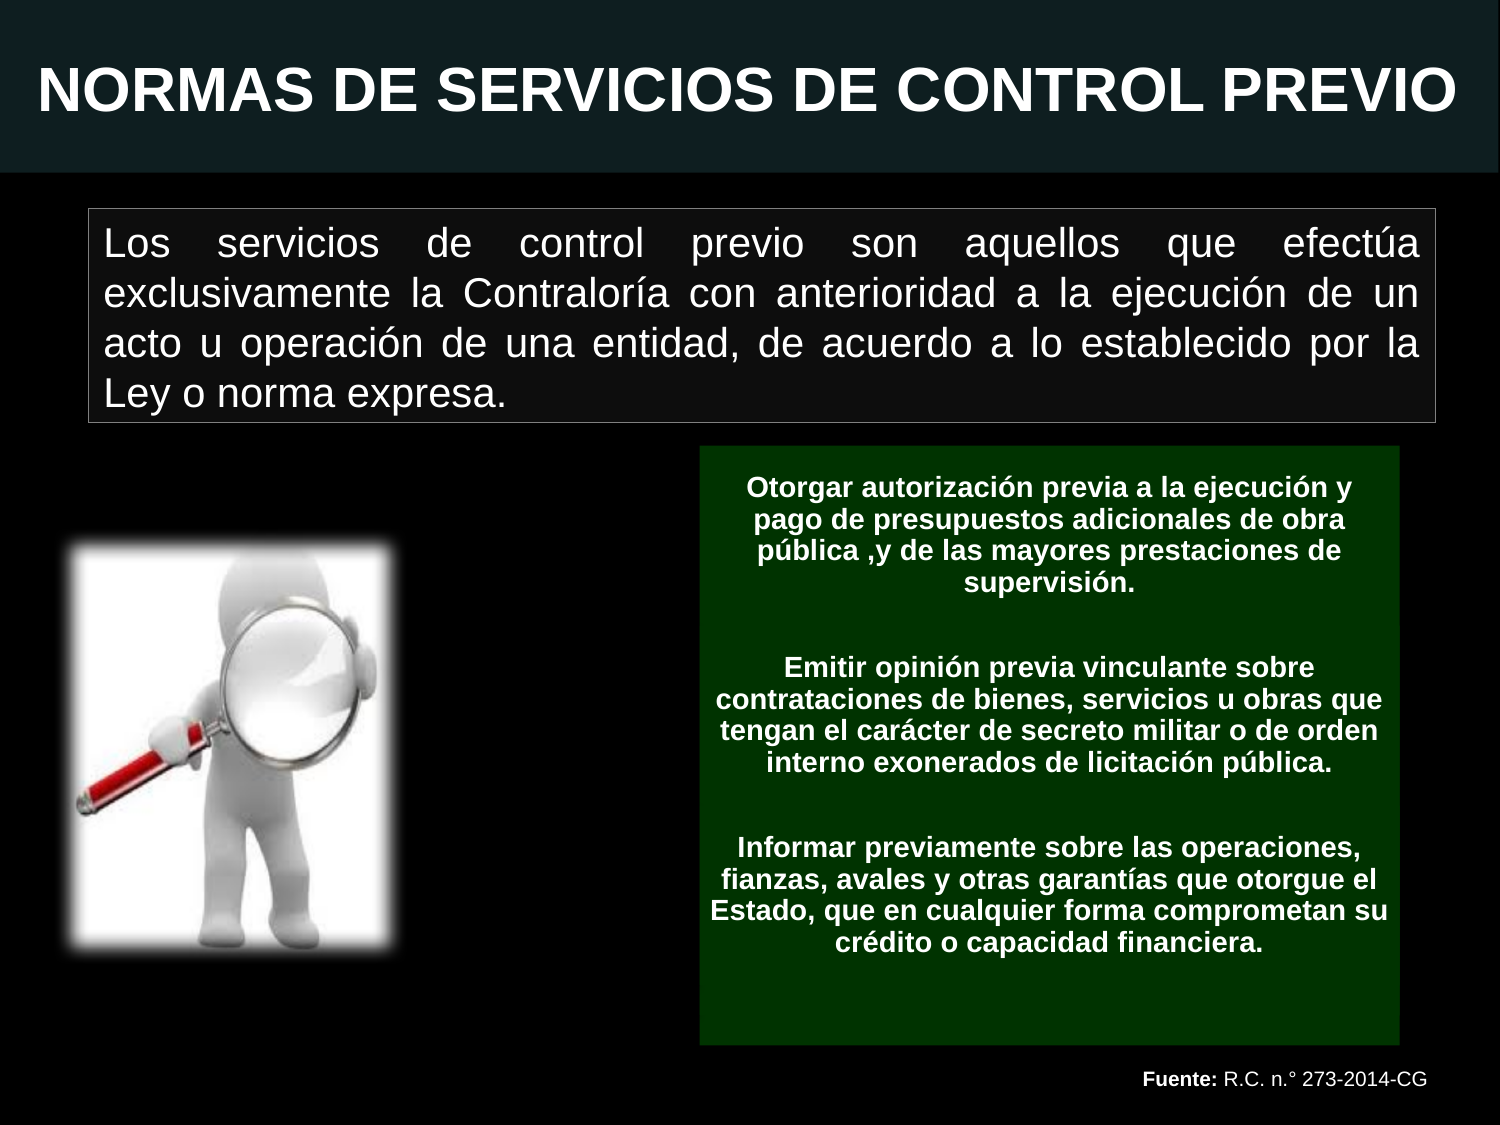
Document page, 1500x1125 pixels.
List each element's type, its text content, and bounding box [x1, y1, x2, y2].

text_box Fuente: R.C. n.° 273-2014-CG [1128, 1058, 1448, 1099]
text_box NORMAS DE SERVICIOS DE CONTROL PREVIO [0, 0, 1500, 175]
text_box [399, 432, 1400, 1059]
text_box Los servicios de control previo son aquellos que efectúa exclusivamente la Contraloría con anterioridad a la ejecución de un acto u operación de una entidad, de acuerdo a lo establecido por la Ley o norma expresa. [88, 208, 1436, 423]
picture [52, 526, 408, 965]
